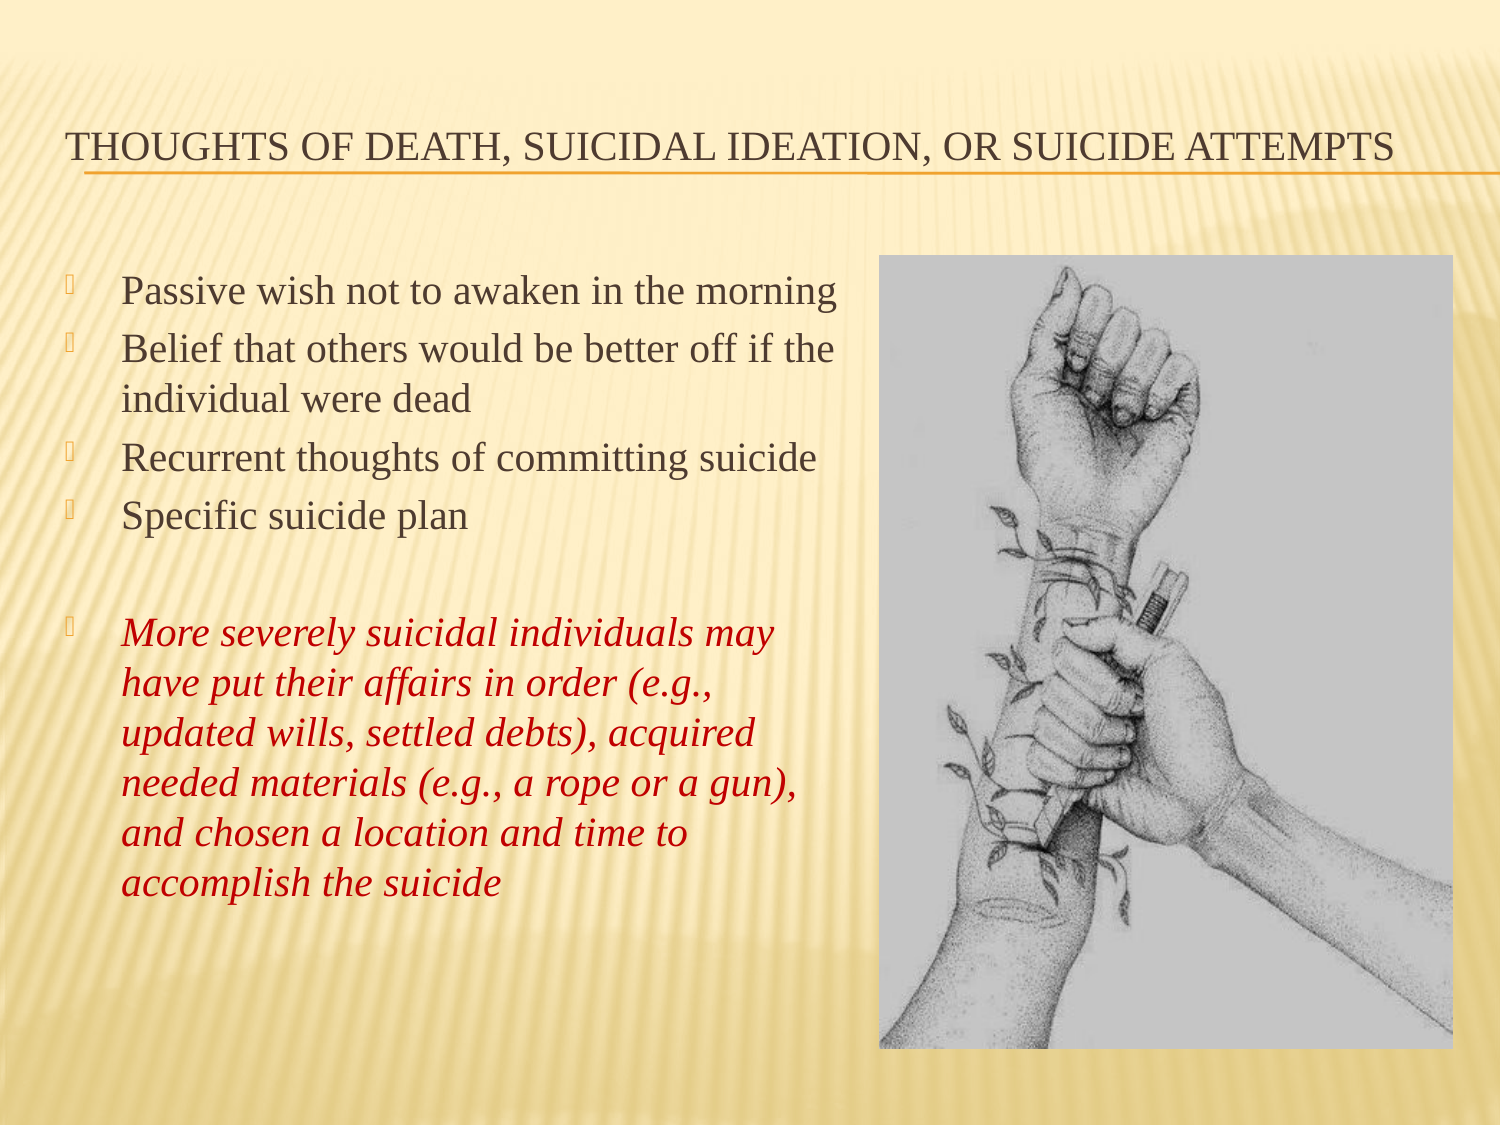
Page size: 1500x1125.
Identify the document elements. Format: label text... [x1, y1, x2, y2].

picture [879, 255, 1453, 1050]
list Passive wish not to awaken in the morning Belief that others would be better off if the individual were dead Recurrent thoughts of committing suicide Specific suicide plan More severely suicidal individuals may have put their affairs in order (e.g., updated wills, settled debts), acquired needed materials (e.g., a rope or a gun), and chosen a location and time to accomplish the suicide [50, 254, 857, 998]
title Thoughts of death, suicidal ideation, or suicide attempts [50, 75, 1475, 213]
